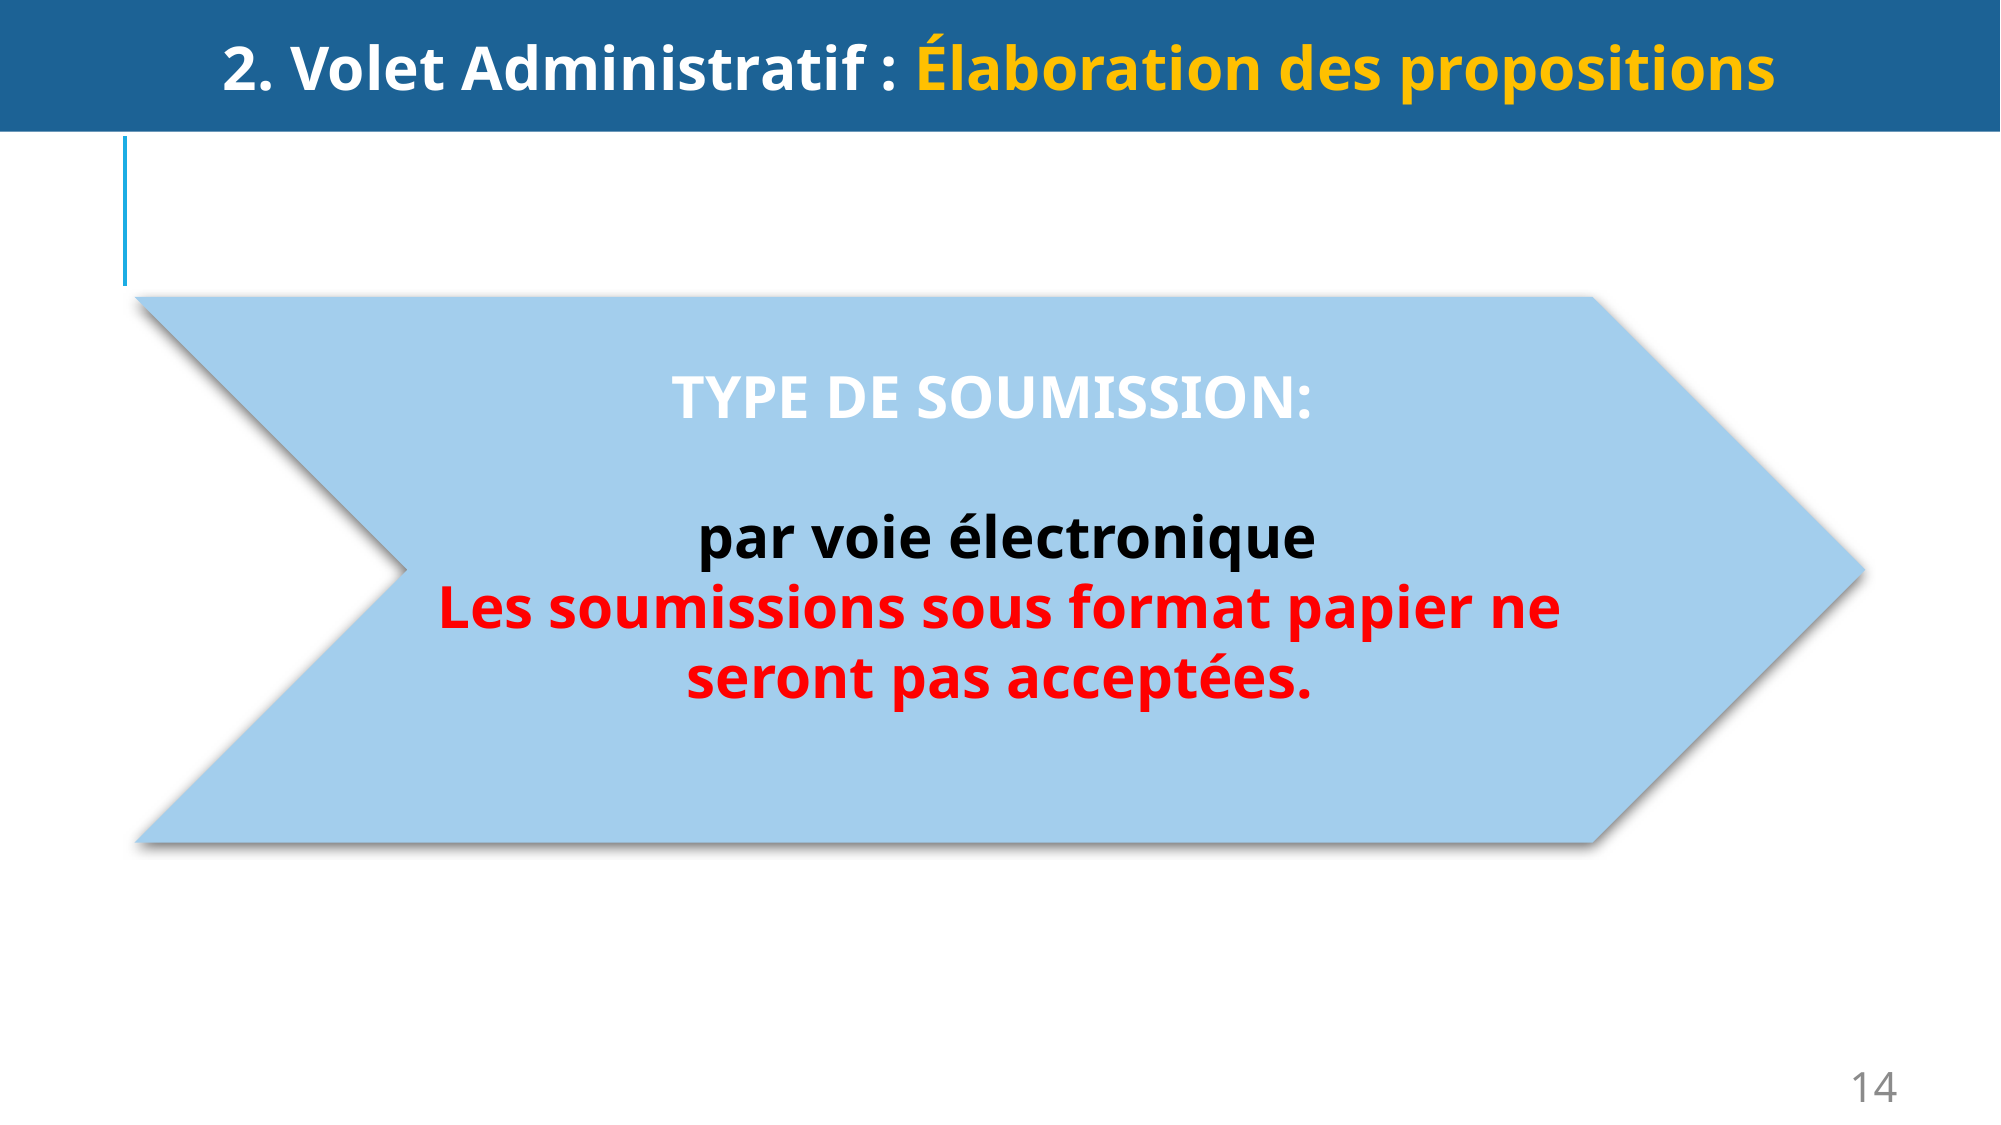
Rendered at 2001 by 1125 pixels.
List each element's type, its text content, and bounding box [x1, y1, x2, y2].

text_box 2. Volet Administratif : Élaboration des propositions [0, 0, 2000, 133]
text_box TYPE DE SOUMISSION: par voie électronique Les soumissions sous format papier ne seront pas acceptées. [134, 296, 1866, 843]
text_box 14 [1829, 1060, 1898, 1118]
